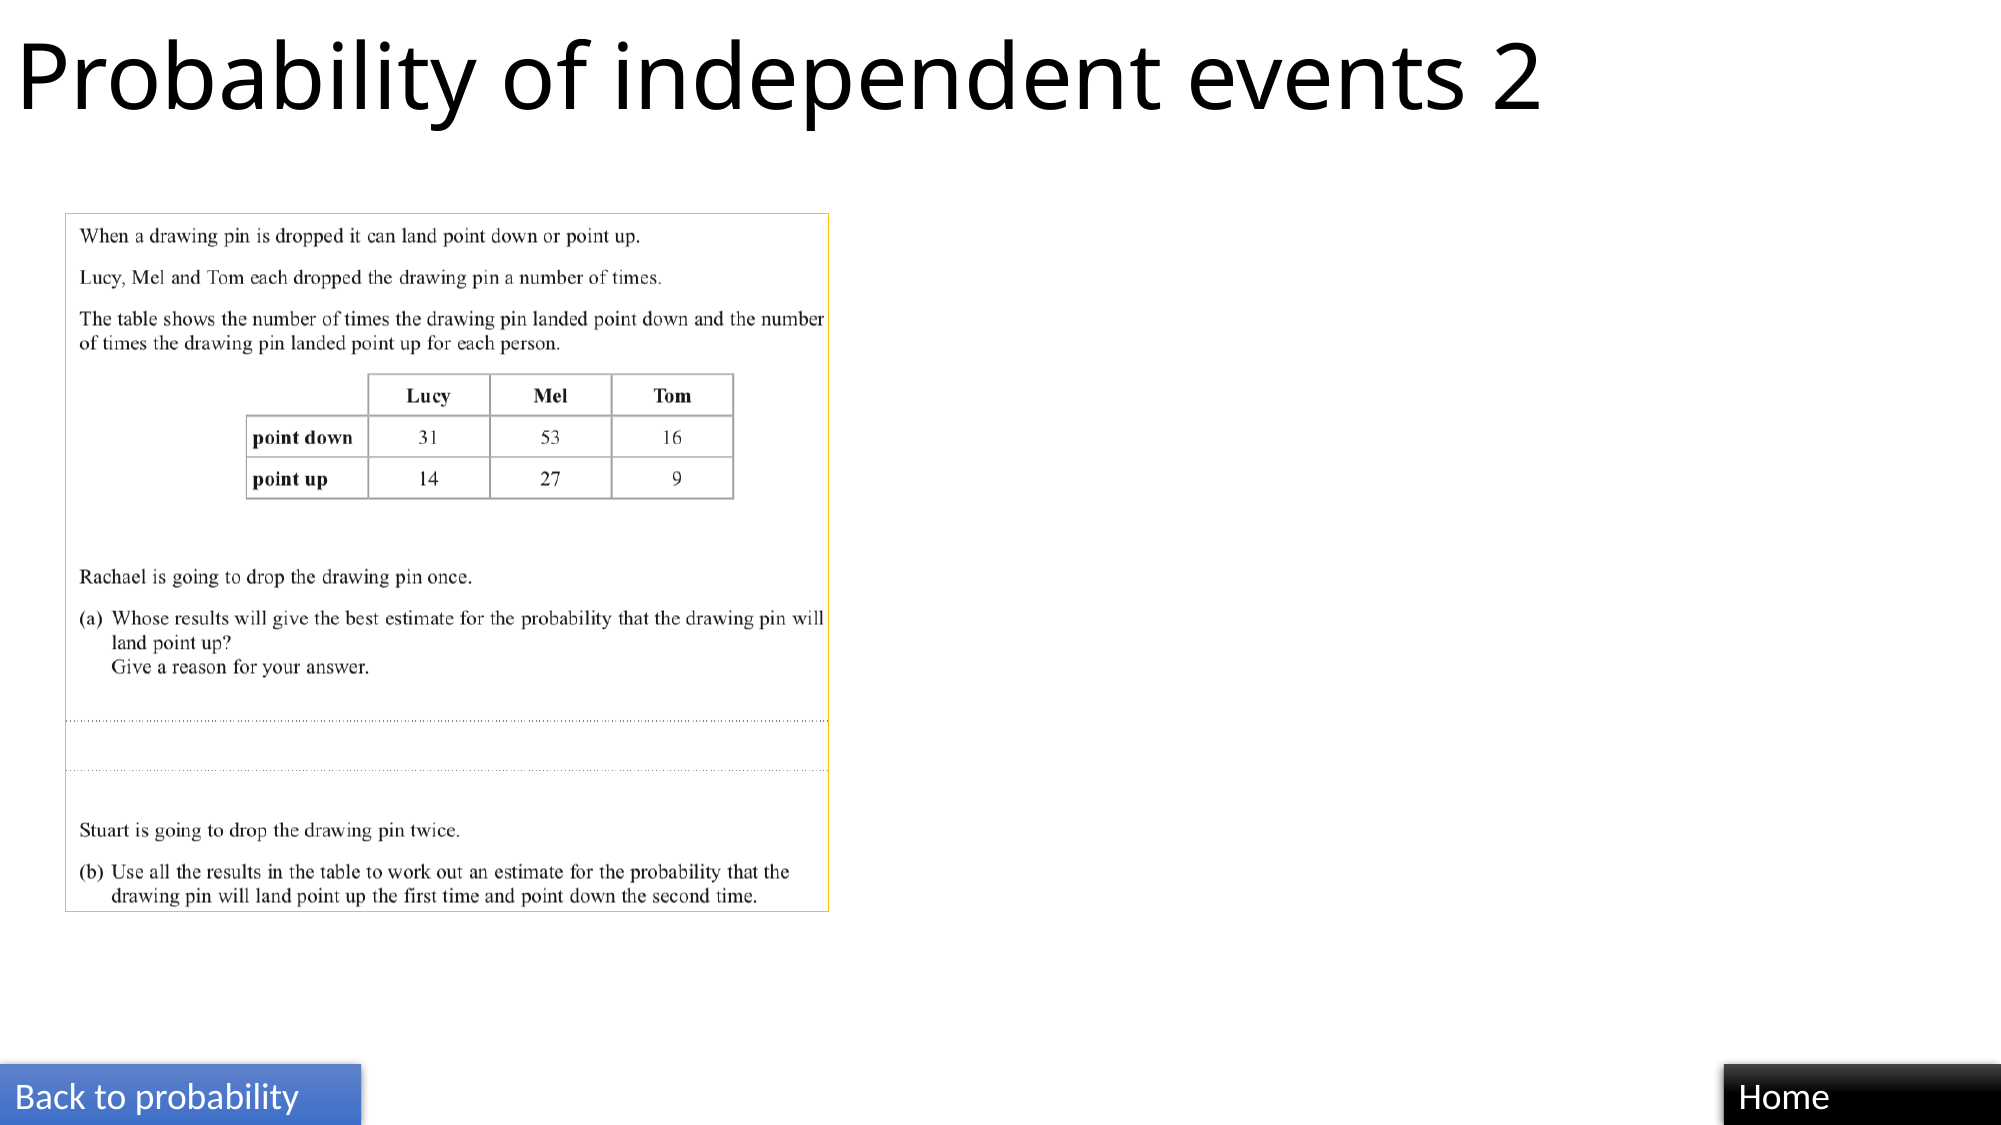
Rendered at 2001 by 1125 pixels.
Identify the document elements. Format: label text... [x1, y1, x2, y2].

title Probability of independent events 2 [0, 0, 1725, 189]
picture [65, 213, 829, 912]
text_box Back to probability [0, 1064, 362, 1125]
text_box Home [1723, 1064, 2000, 1125]
